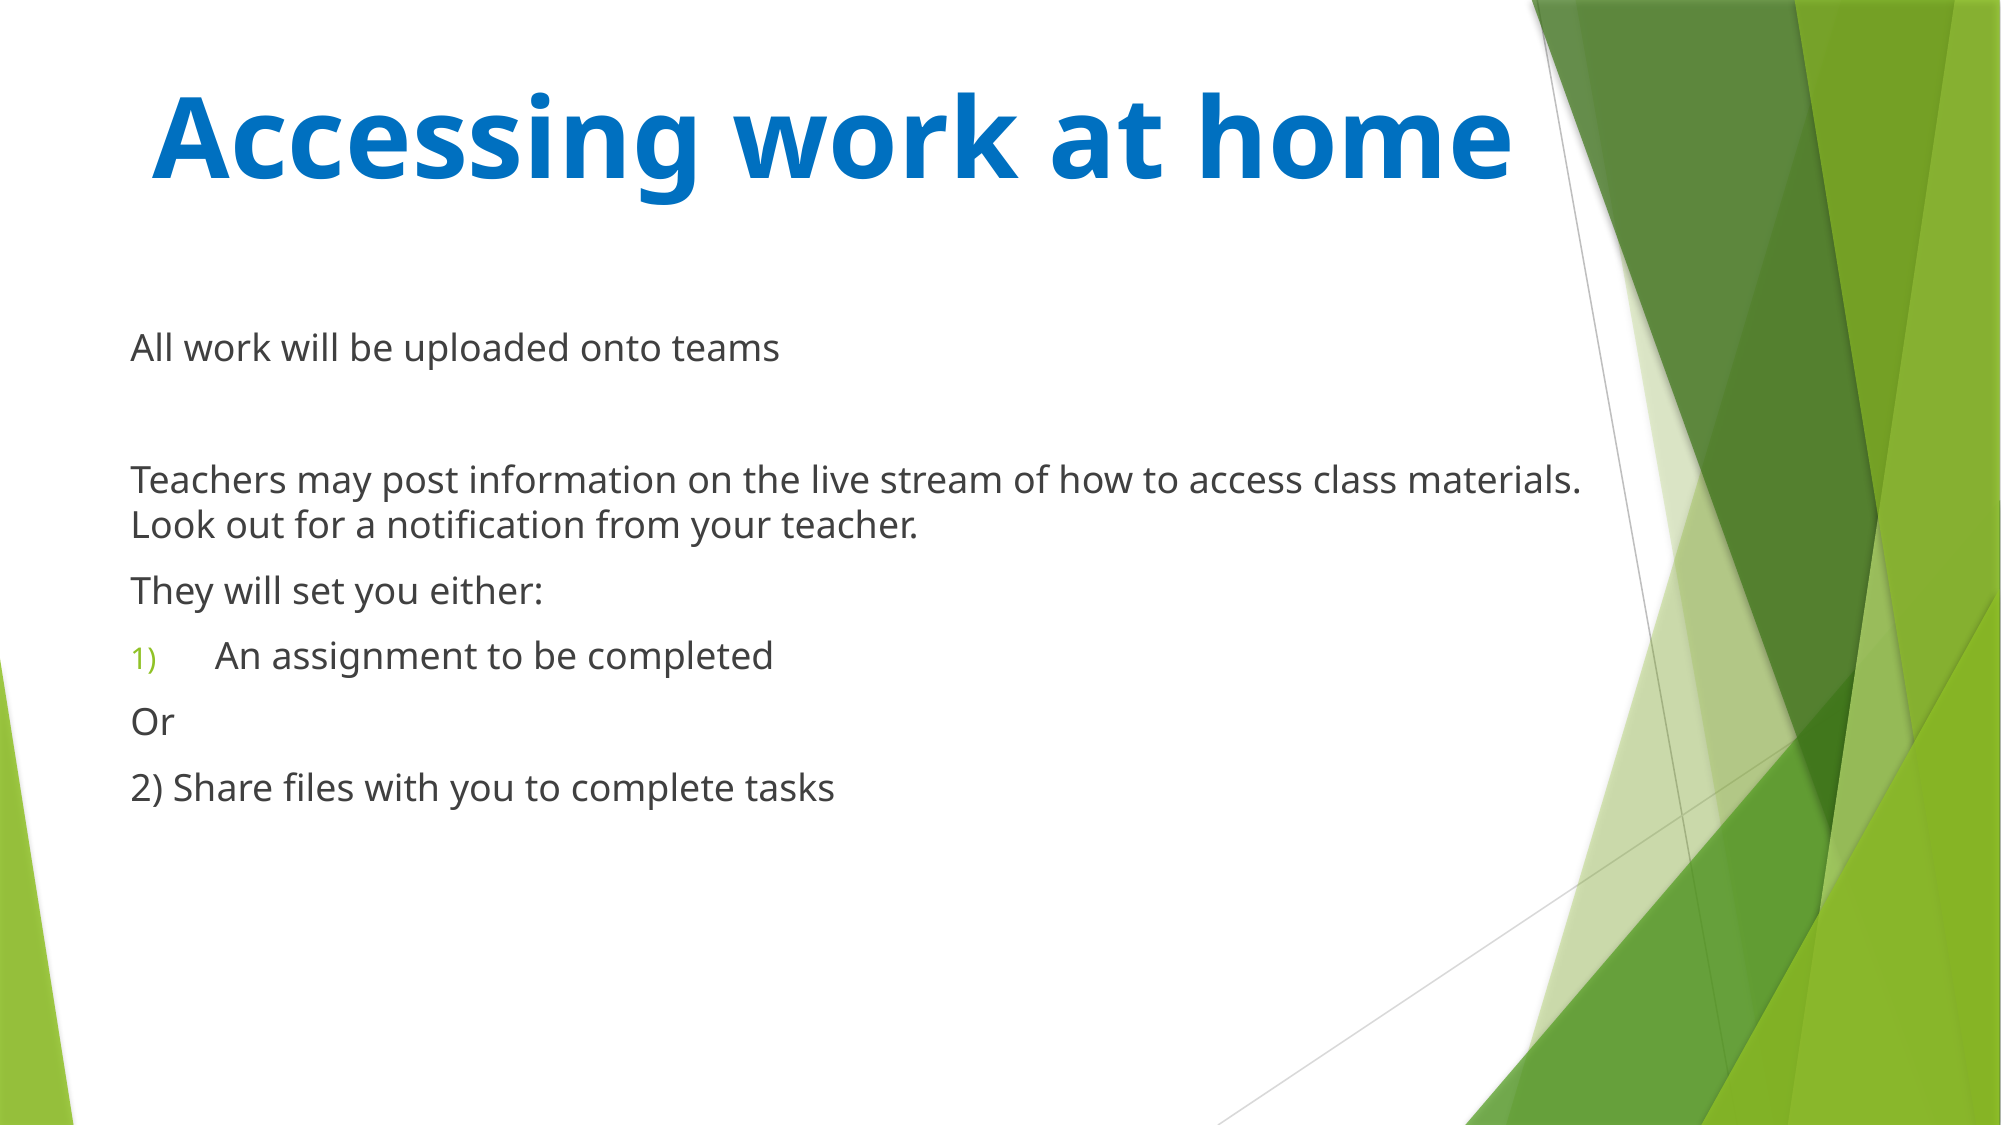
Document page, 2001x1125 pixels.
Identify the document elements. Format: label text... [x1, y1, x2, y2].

list All work will be uploaded onto teams Teachers may post information on the live stream of how to access class materials. Look out for a notification from your teacher. They will set you either: An assignment to be completed Or 2) Share files with you to complete tasks [115, 316, 1655, 1031]
title Accessing work at home [137, 58, 1863, 276]
